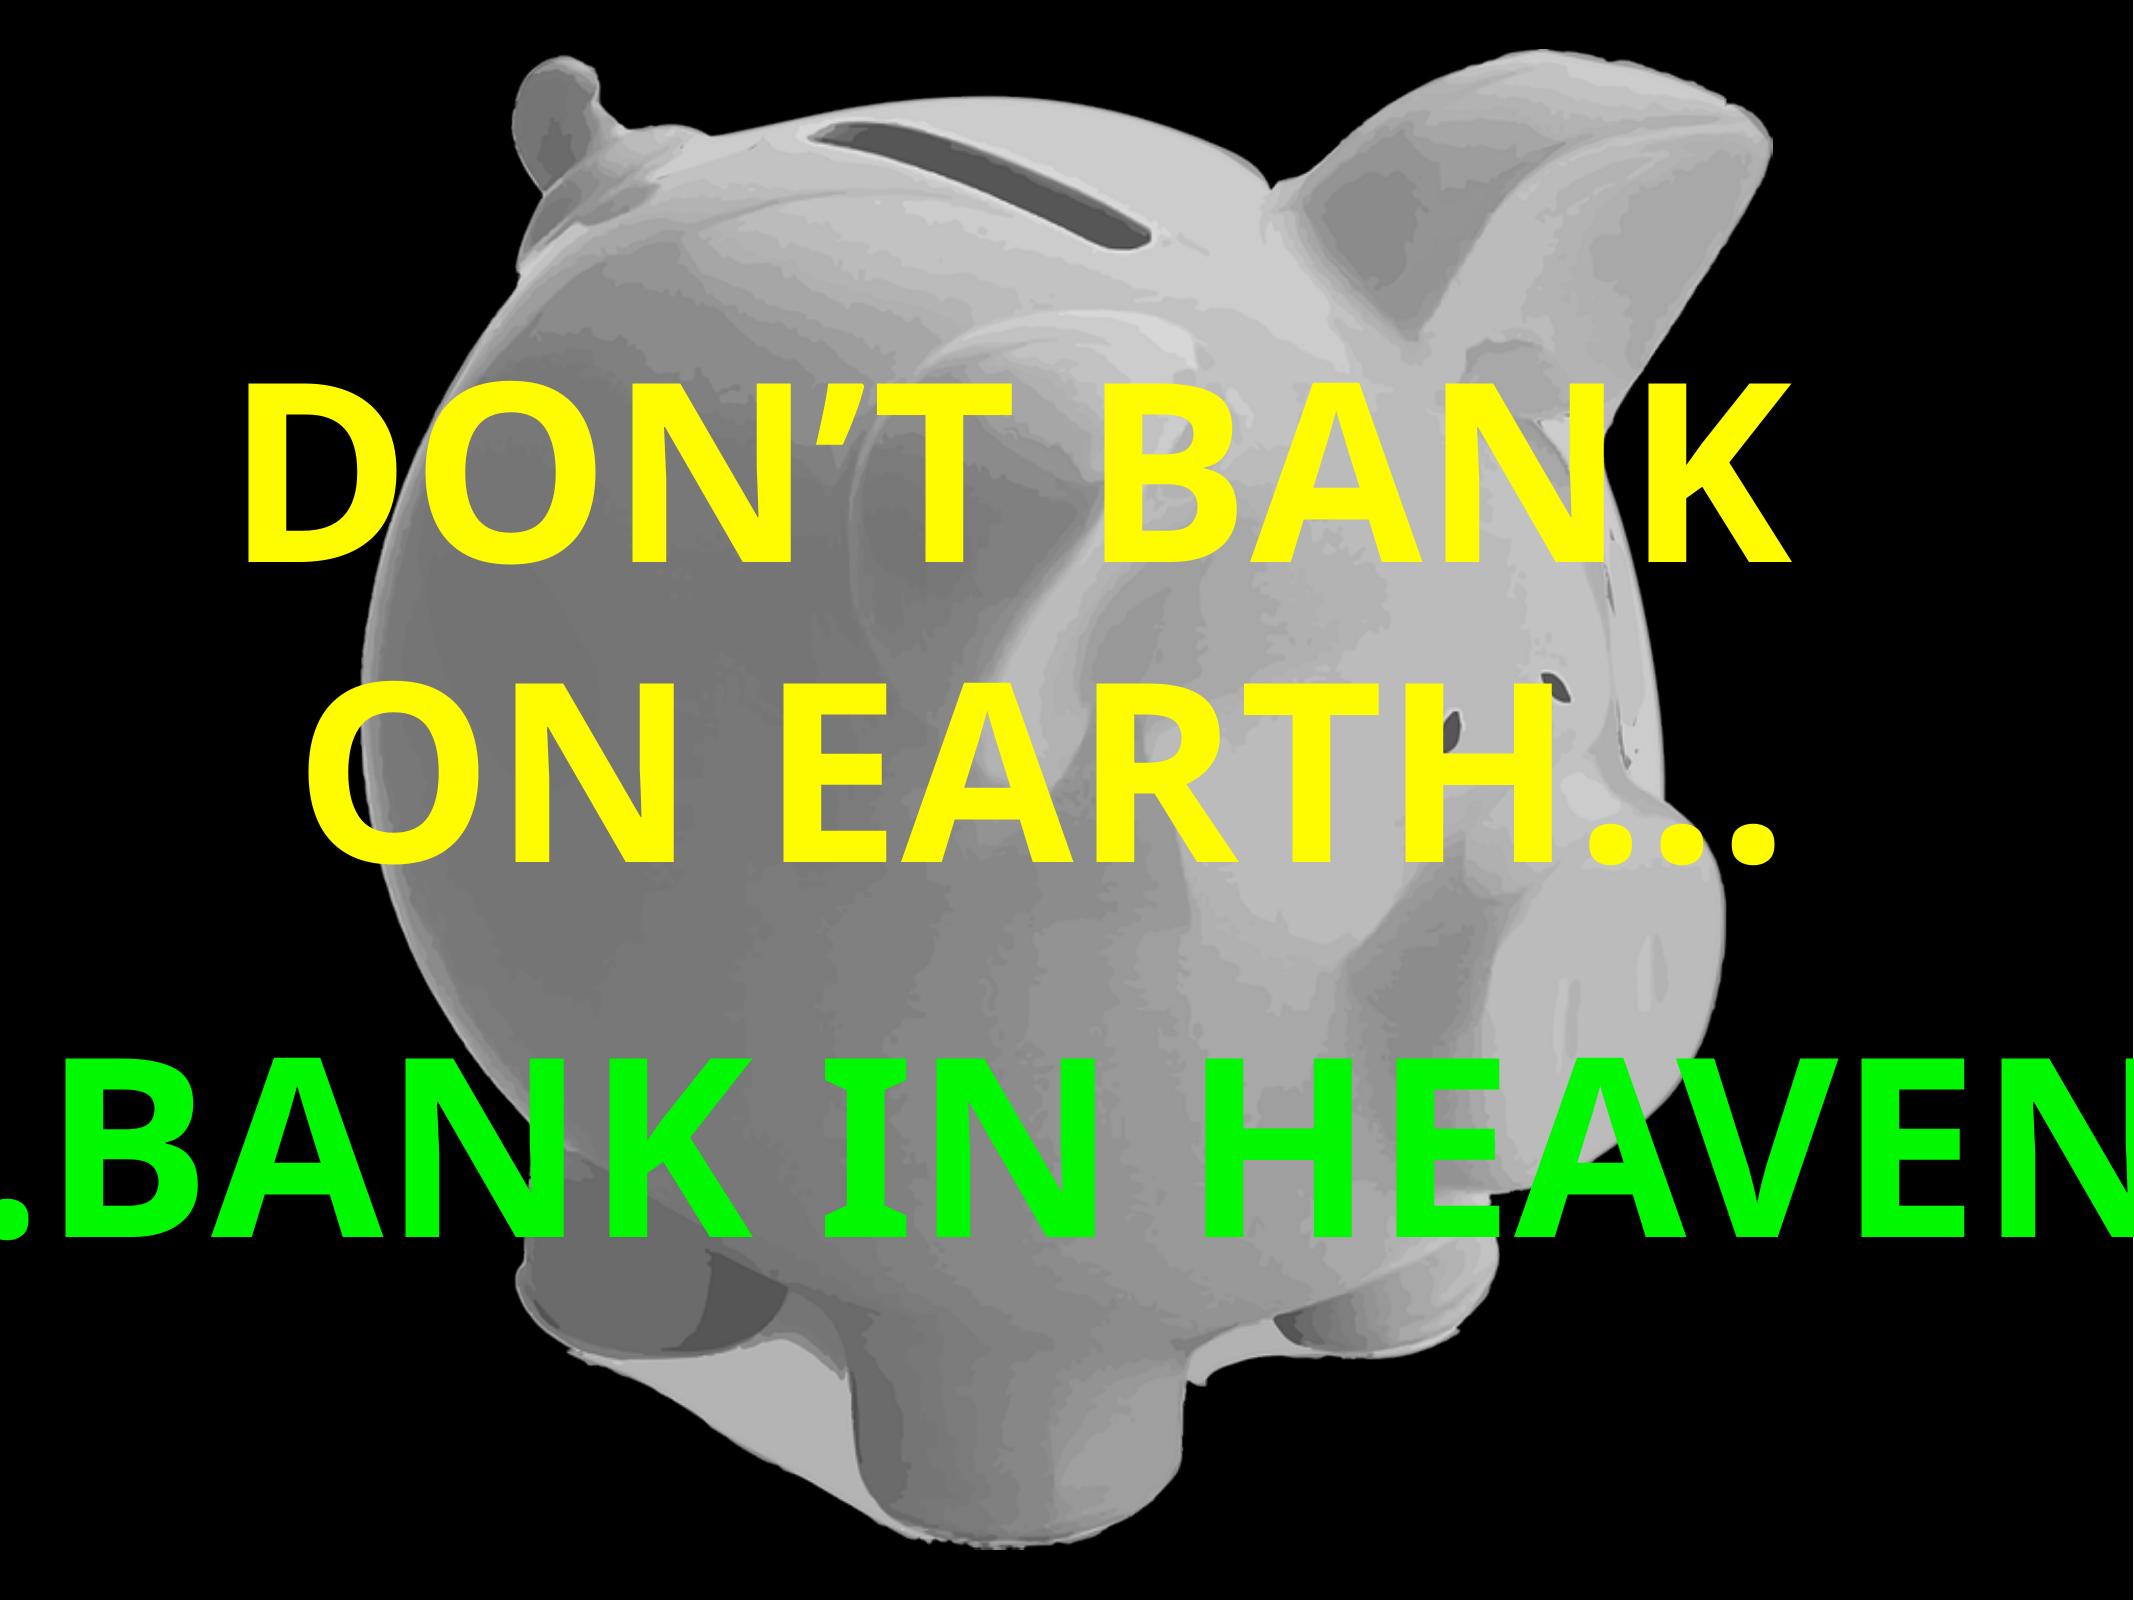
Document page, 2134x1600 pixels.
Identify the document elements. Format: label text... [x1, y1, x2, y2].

picture [360, 49, 1774, 1551]
text_box DON’T BANK ON EARTH… …BANK IN HEAVEN! [1774, 304, 2134, 1296]
text_box DON’T BANK ON EARTH… …BANK IN HEAVEN! [0, 304, 360, 1296]
